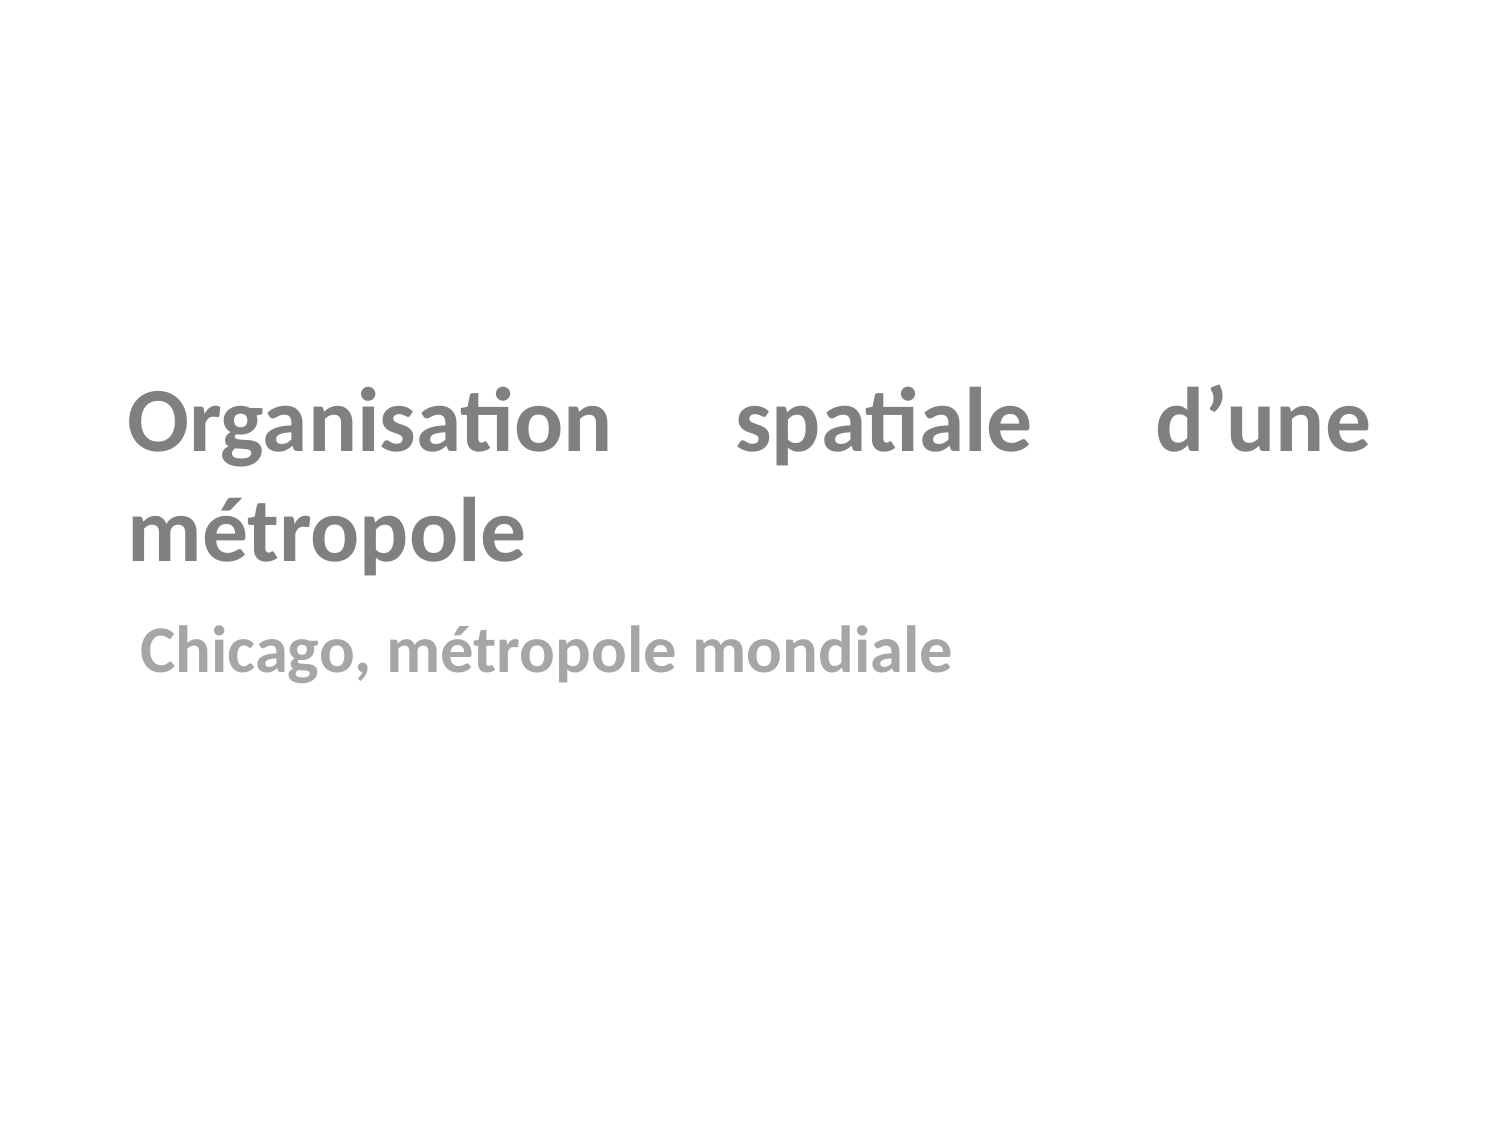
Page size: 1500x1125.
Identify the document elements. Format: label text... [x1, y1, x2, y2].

subtitle Chicago, métropole mondiale [125, 597, 1176, 886]
title Organisation spatiale d’une métropole [112, 349, 1388, 591]
